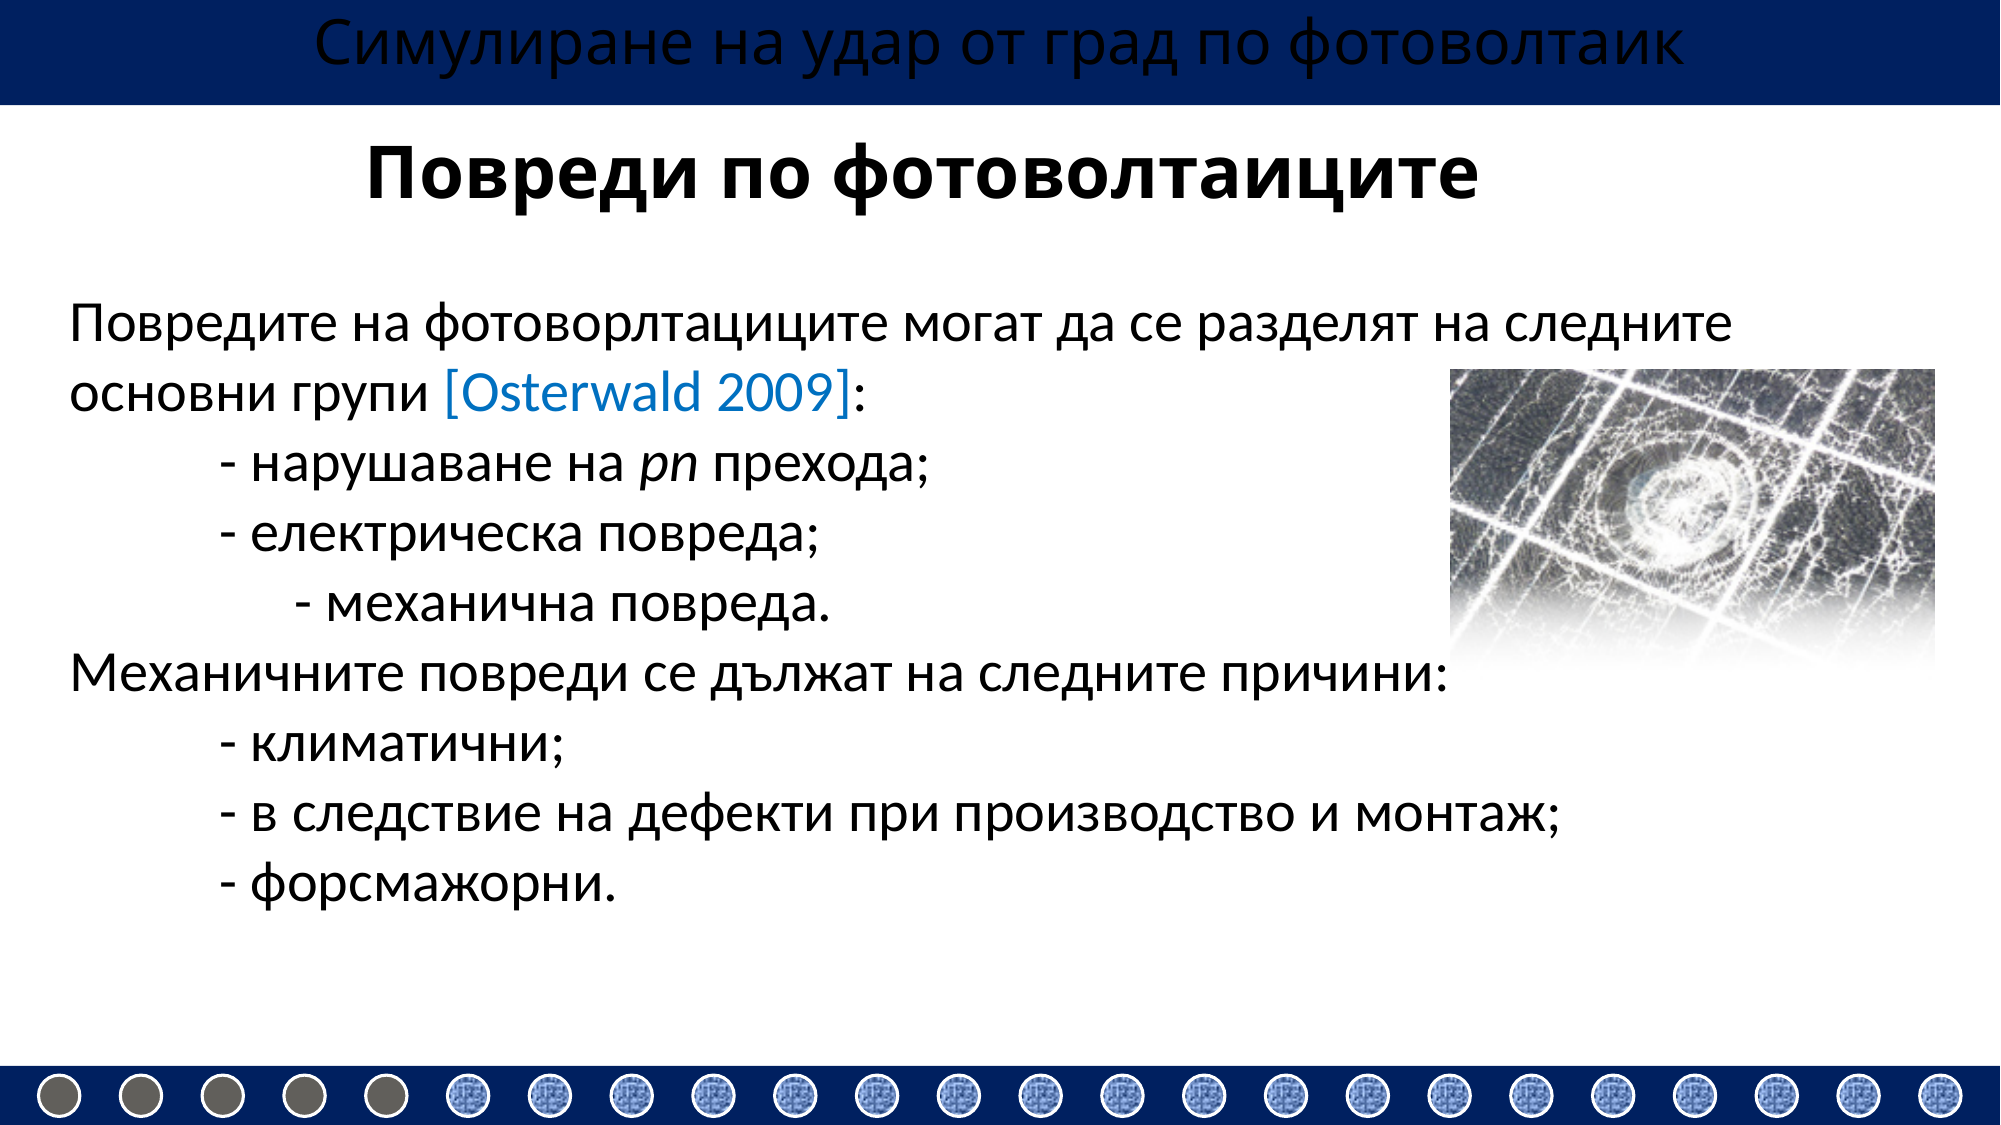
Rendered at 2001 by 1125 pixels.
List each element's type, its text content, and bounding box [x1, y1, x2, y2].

text_box [1918, 1074, 1963, 1118]
text_box [1673, 1074, 1717, 1118]
text_box [1100, 1074, 1145, 1118]
text_box [0, 86, 2000, 106]
title Повреди по фотоволтаиците [102, 124, 1744, 222]
text_box [1018, 1074, 1063, 1118]
text_box Симулиране на удар от град по фотоволтаик [0, 0, 2000, 86]
text_box [119, 1074, 163, 1118]
text_box [446, 1074, 490, 1118]
text_box [691, 1074, 736, 1118]
text_box [937, 1074, 981, 1118]
text_box [37, 1074, 81, 1118]
text_box [773, 1074, 818, 1118]
text_box [1427, 1074, 1472, 1118]
text_box [282, 1074, 327, 1118]
text_box [1264, 1074, 1308, 1118]
text_box [1836, 1074, 1881, 1118]
text_box [364, 1074, 409, 1118]
text_box [1346, 1074, 1390, 1118]
text_box [0, 1065, 2000, 1125]
text_box [1509, 1074, 1554, 1118]
text_box [1182, 1074, 1226, 1118]
picture [1450, 369, 1935, 718]
text_box Повредите на фотоворлтациците могат да се разделят на следните основни групи [Osterwald 2009]: - нарушаване на pn прехода; - електрическа повреда; - механична повреда. Механичните повреди се дължат на следните причини: - климатични; - в следствие на дефекти при производство и монтаж; - форсмажорни. [55, 275, 1935, 921]
text_box [855, 1074, 899, 1118]
text_box [1591, 1074, 1635, 1118]
text_box [1755, 1074, 1799, 1118]
text_box [610, 1074, 654, 1118]
text_box [201, 1074, 245, 1118]
text_box [528, 1074, 572, 1118]
